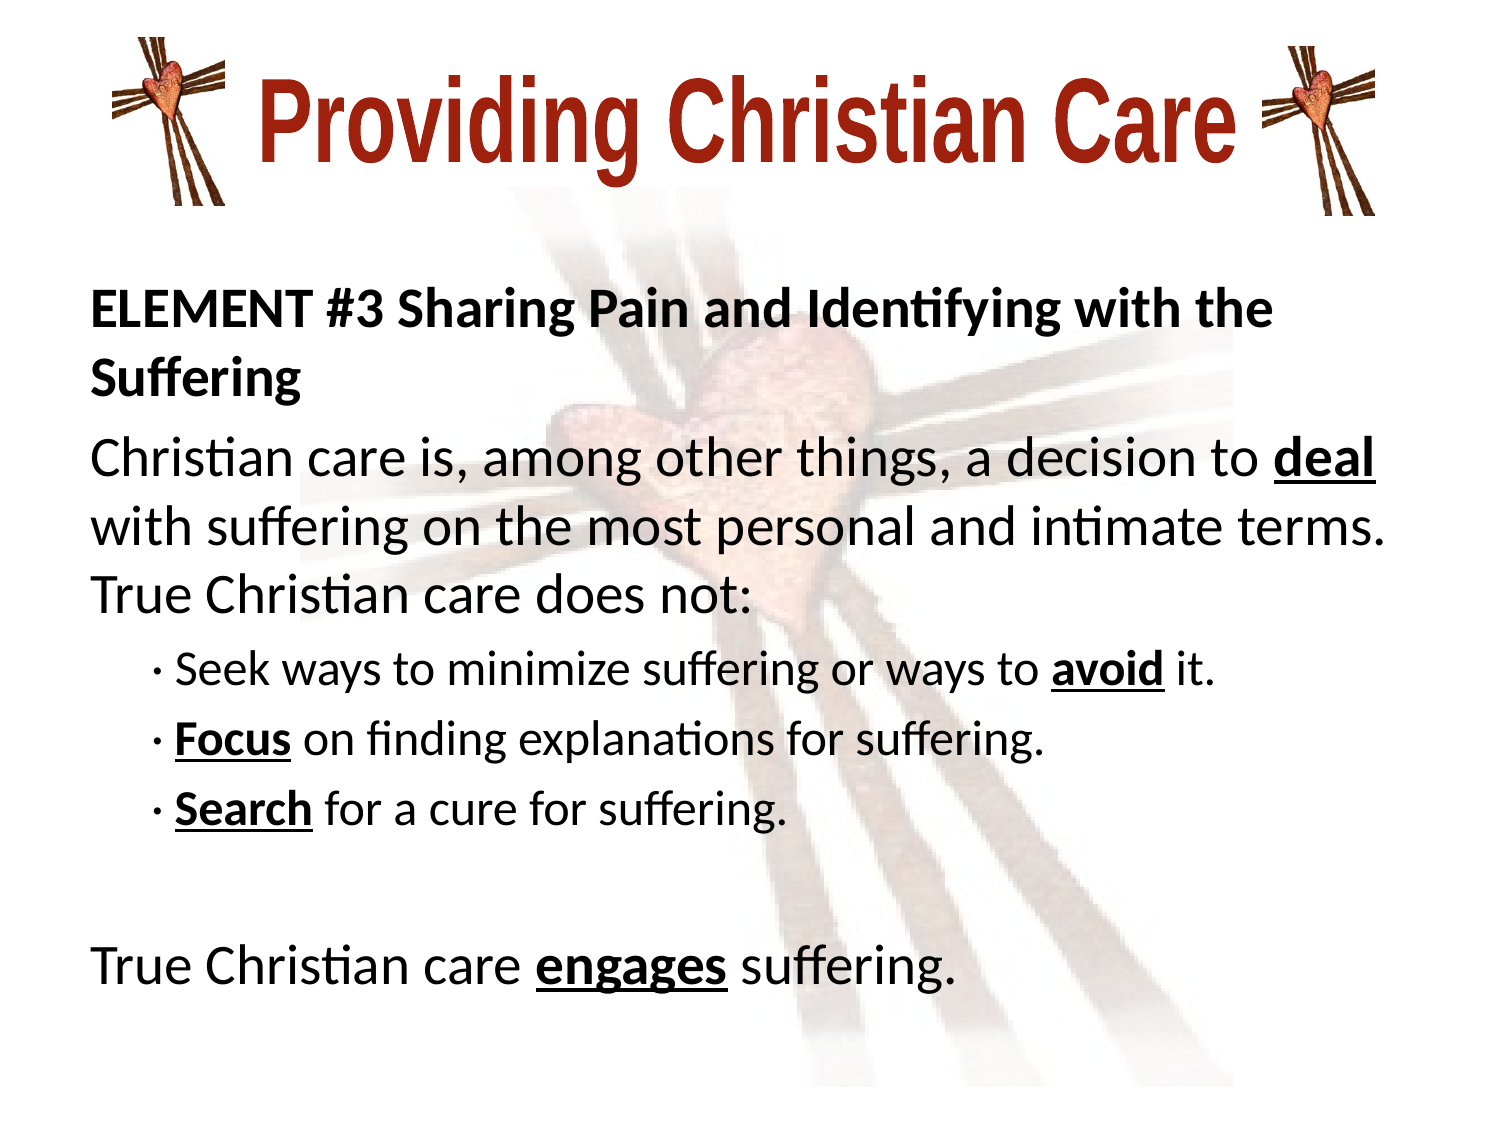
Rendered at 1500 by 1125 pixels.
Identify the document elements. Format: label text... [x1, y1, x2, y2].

picture [112, 37, 226, 207]
list ELEMENT #3 Sharing Pain and Identifying with the Suffering Christian care is, among other things, a decision to deal with suffering on the most personal and intimate terms. True Christian care does not: · Seek ways to minimize suffering or ways to avoid it. · Focus on finding explanations for suffering. · Search for a cure for suffering. True Christian care engages suffering. [75, 262, 294, 1005]
picture [299, 187, 1233, 1087]
list ELEMENT #3 Sharing Pain and Identifying with the Suffering Christian care is, among other things, a decision to deal with suffering on the most personal and intimate terms. True Christian care does not: · Seek ways to minimize suffering or ways to avoid it. · Focus on finding explanations for suffering. · Search for a cure for suffering. True Christian care engages suffering. [1237, 262, 1425, 1005]
picture [1262, 46, 1376, 216]
